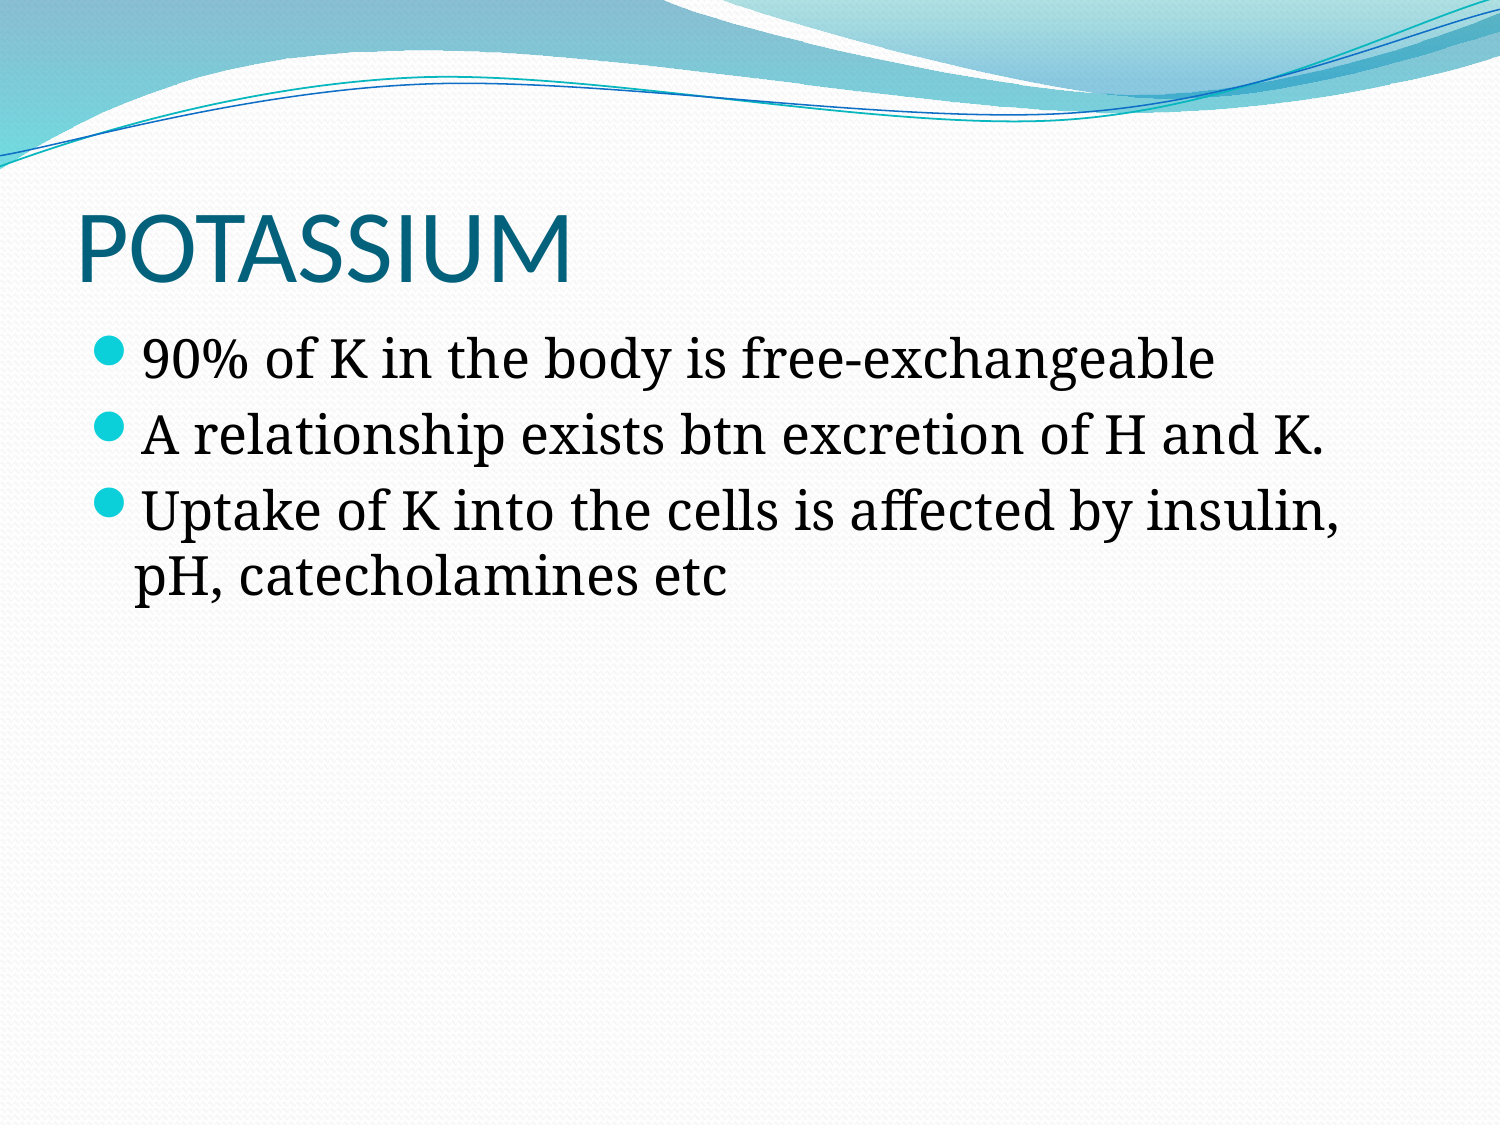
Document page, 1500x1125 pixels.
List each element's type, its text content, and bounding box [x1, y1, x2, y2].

list 90% of K in the body is free-exchangeable A relationship exists btn excretion of H and K. Uptake of K into the cells is affected by insulin, pH, catecholamines etc [75, 317, 1425, 1038]
title POTASSIUM [75, 115, 1425, 303]
